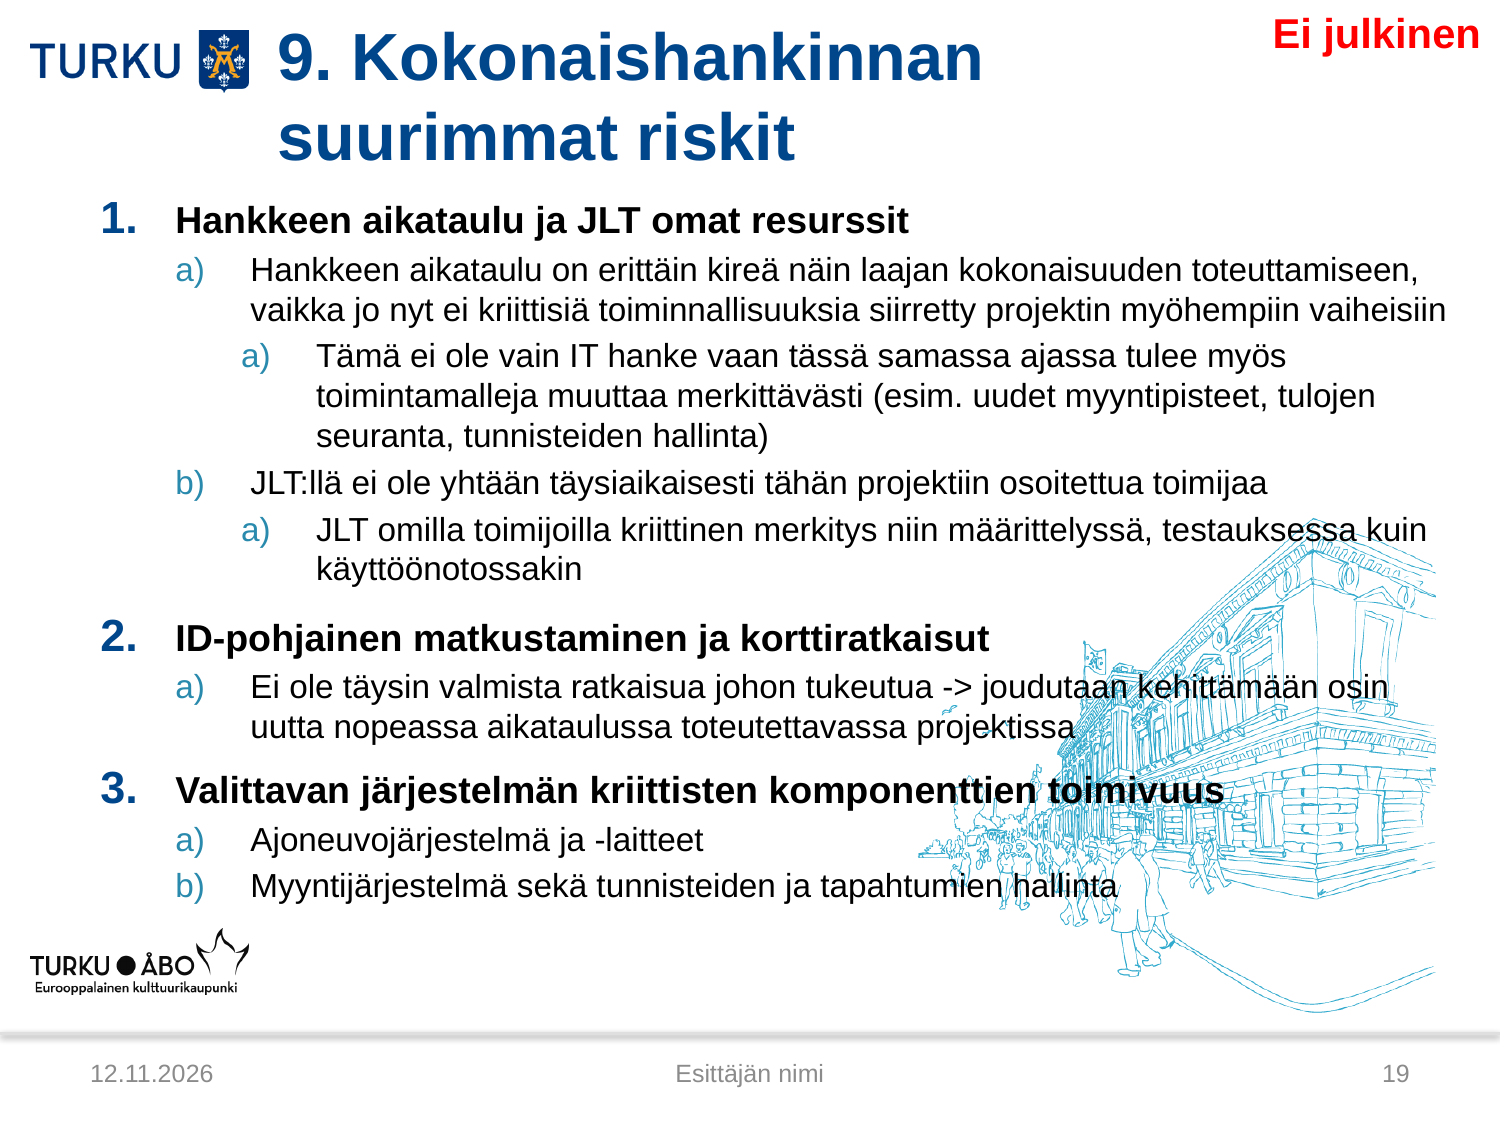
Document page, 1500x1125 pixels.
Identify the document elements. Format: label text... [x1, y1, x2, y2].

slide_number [75, 1042, 425, 1103]
slide_number 19 [1074, 1042, 1425, 1103]
picture [30, 928, 249, 995]
picture [608, 929, 1436, 1032]
picture [30, 30, 249, 93]
footer Esittäjän nimi [512, 1042, 988, 1103]
list Hankkeen aikataulu ja JLT omat resurssit Hankkeen aikataulu on erittäin kireä näin laajan kokonaisuuden toteuttamiseen, vaikka jo nyt ei kriittisiä toiminnallisuuksia siirretty projektin myöhempiin vaiheisiin Tämä ei ole vain IT hanke vaan tässä samassa ajassa tulee myös toimintamalleja muuttaa merkittävästi (esim. uudet myyntipisteet, tulojen seuranta, tunnisteiden hallinta) JLT:llä ei ole yhtään täysiaikaisesti tähän projektiin osoitettua toimijaa JLT omilla toimijoilla kriittinen merkitys niin määrittelyssä, testauksessa kuin käyttöönotossakin ID-pohjainen matkustaminen ja korttiratkaisut Ei ole täysin valmista ratkaisua johon tukeutua -> joudutaan kehittämään osin uutta nopeassa aikataulussa toteutettavassa projektissa Valittavan järjestelmän kriittisten komponenttien toimivuus Ajoneuvojärjestelmä ja -laitteet Myyntijärjestelmä sekä tunnisteiden ja tapahtumien hallinta [100, 196, 1453, 929]
title 9. Kokonaishankinnan suurimmat riskit [277, 42, 1317, 174]
